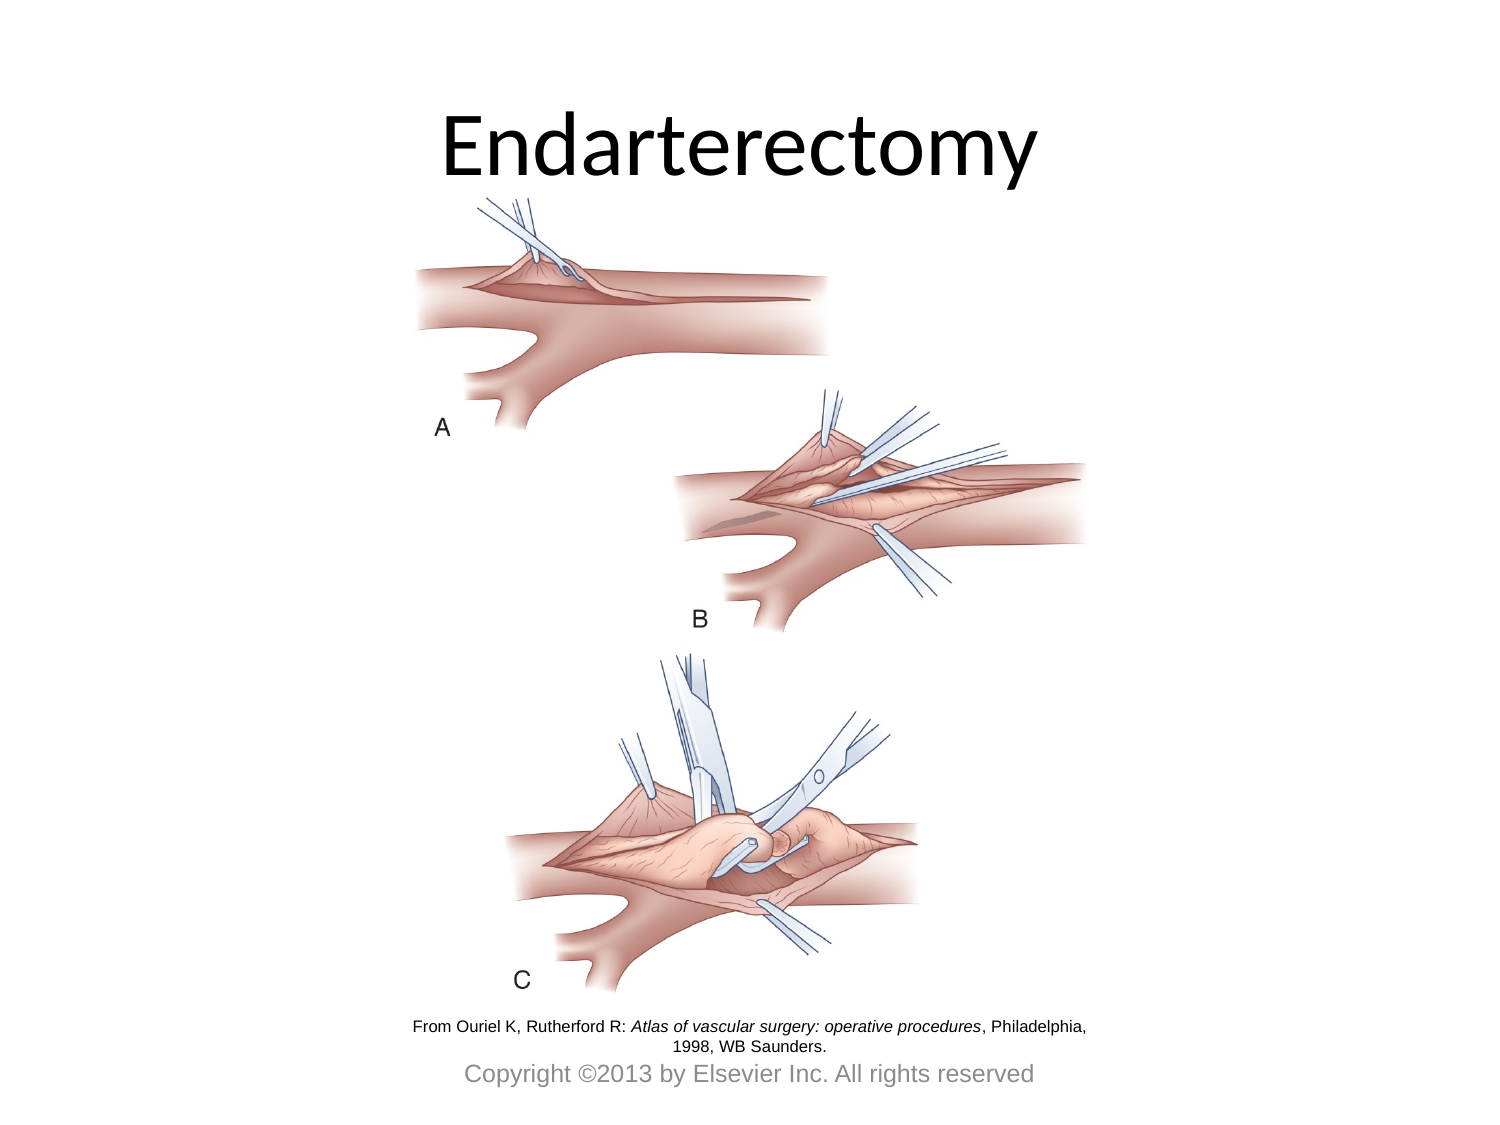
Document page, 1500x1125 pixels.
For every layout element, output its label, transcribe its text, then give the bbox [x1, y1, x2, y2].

title Endarterectomy [75, 45, 1425, 233]
footer Copyright ©2013 by Elsevier Inc. All rights reserved [364, 1042, 1136, 1103]
text_box From Ouriel K, Rutherford R: Atlas of vascular surgery: operative procedures, Philadelphia, 1998, WB Saunders. [374, 1008, 1125, 1063]
picture [413, 196, 1087, 1009]
